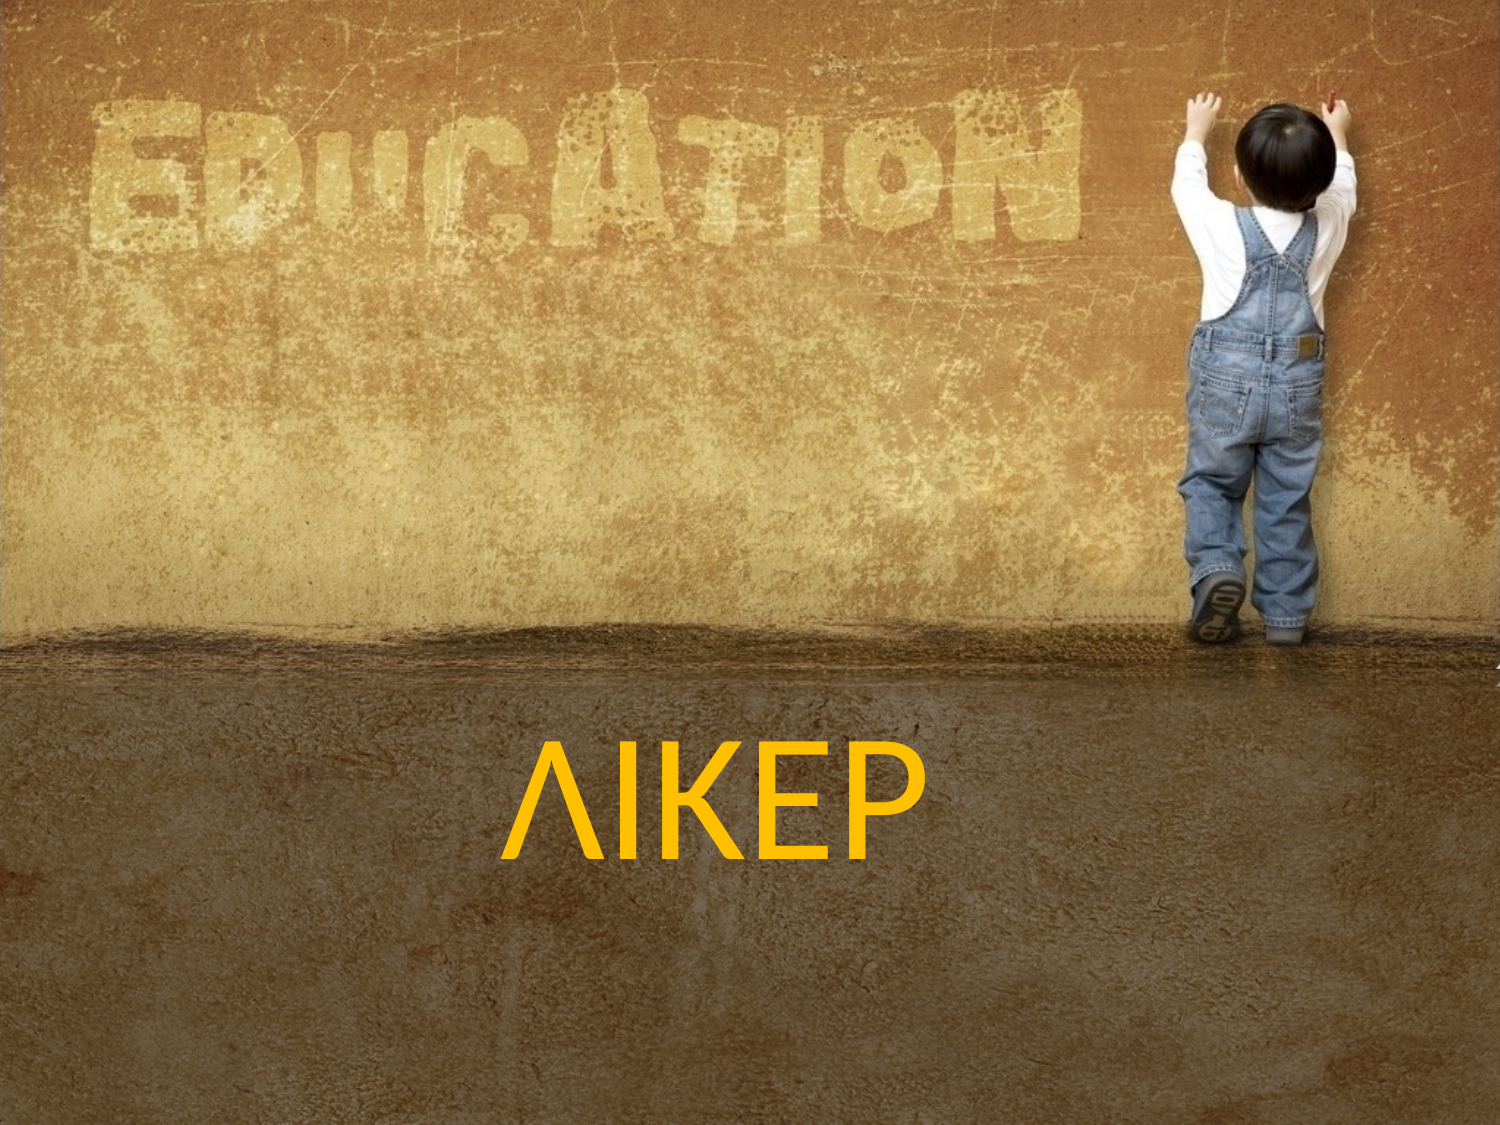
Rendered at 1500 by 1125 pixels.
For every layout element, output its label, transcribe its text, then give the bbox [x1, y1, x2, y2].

title ΛΙΚΕΡ [41, 692, 1392, 881]
picture [0, 0, 1500, 1125]
